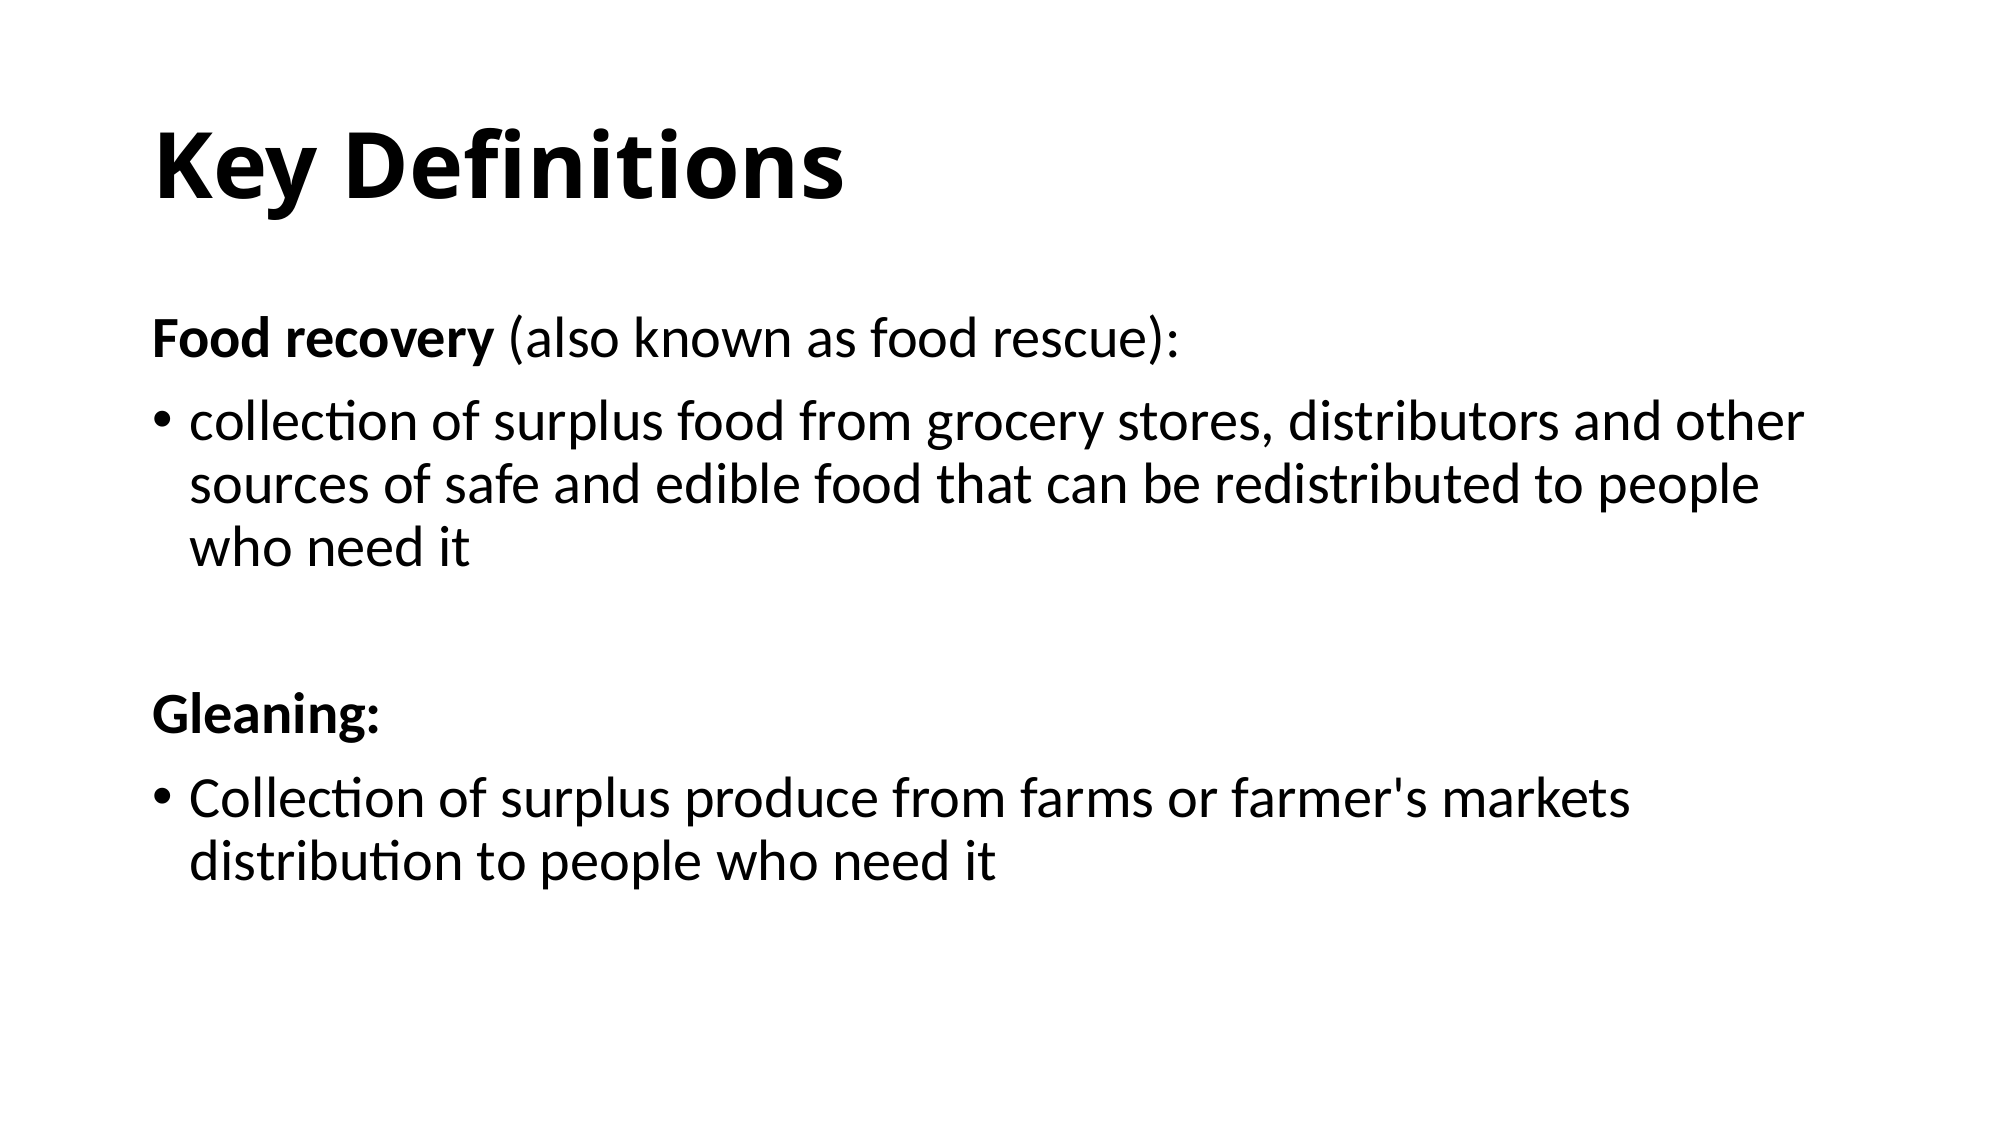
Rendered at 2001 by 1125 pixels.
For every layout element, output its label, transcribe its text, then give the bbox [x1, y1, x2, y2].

list Food recovery (also known as food rescue): collection of surplus food from grocery stores, distributors and other sources of safe and edible food that can be redistributed to people who need it Gleaning: Collection of surplus produce from farms or farmer's markets distribution to people who need it [137, 299, 1863, 1014]
title Key Definitions [137, 59, 1863, 278]
